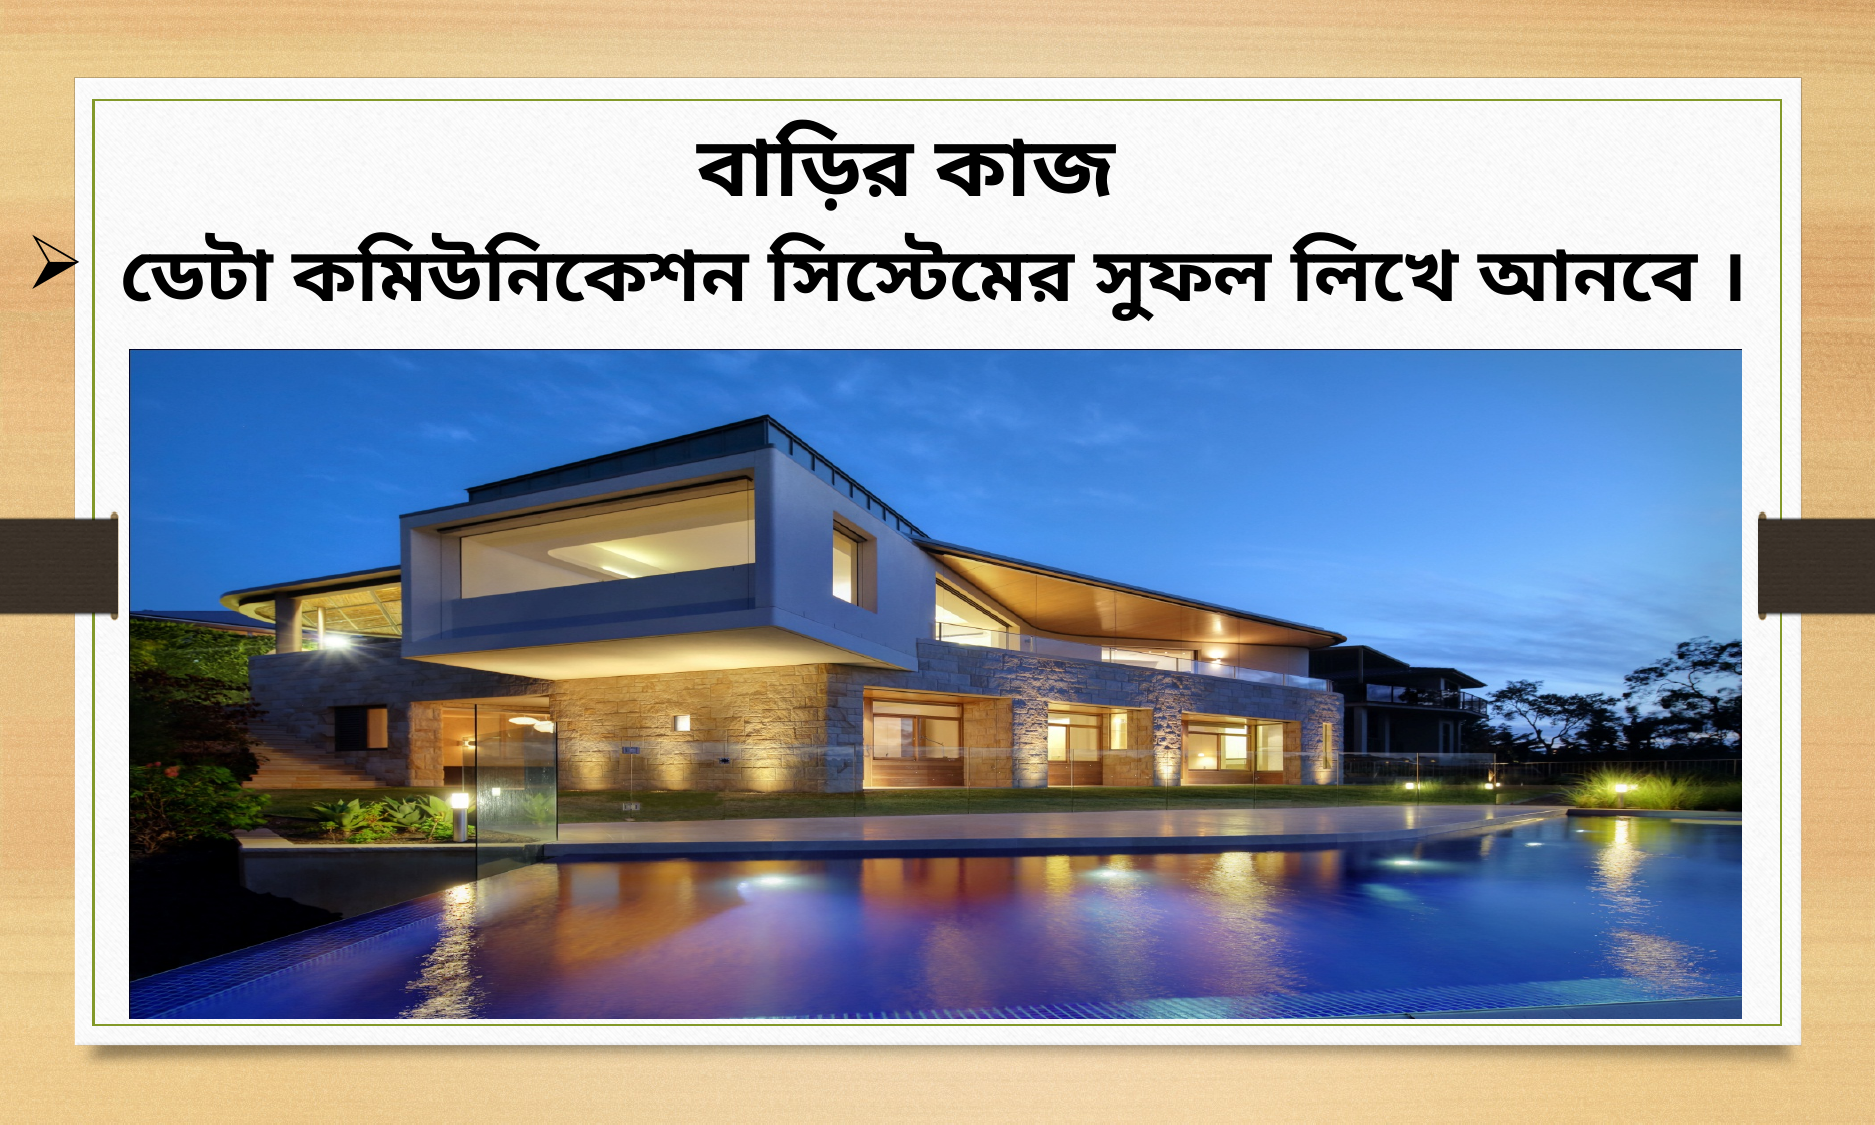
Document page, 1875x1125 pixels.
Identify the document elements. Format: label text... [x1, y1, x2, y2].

text_box বাড়ির কাজ [512, 105, 1300, 221]
text_box ডেটা কমিউনিকেশন সিস্টেমের সুফল লিখে আনবে । [11, 218, 1801, 324]
picture [0, 0, 1875, 1125]
